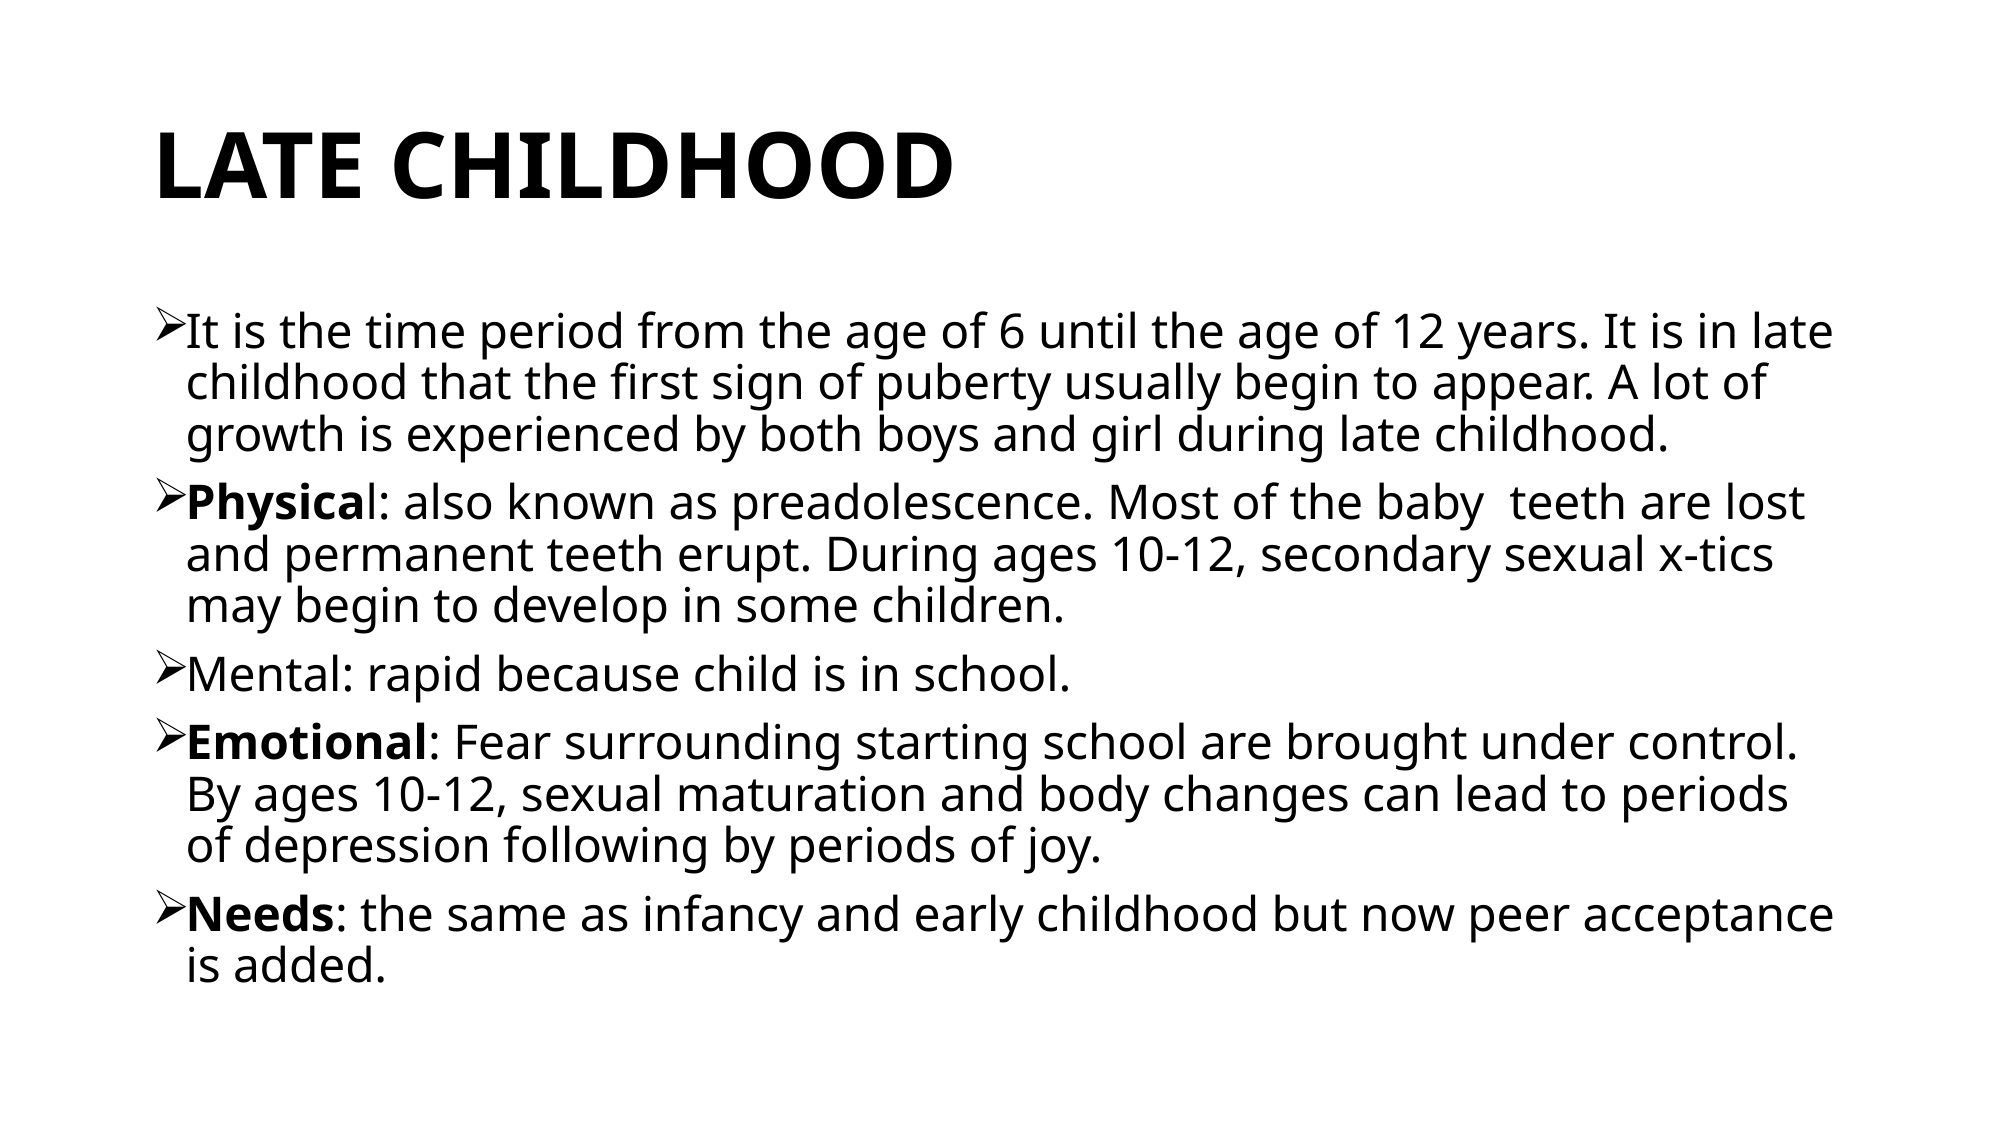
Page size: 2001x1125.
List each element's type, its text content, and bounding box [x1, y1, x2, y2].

list It is the time period from the age of 6 until the age of 12 years. It is in late childhood that the first sign of puberty usually begin to appear. A lot of growth is experienced by both boys and girl during late childhood. Physical: also known as preadolescence. Most of the baby teeth are lost and permanent teeth erupt. During ages 10-12, secondary sexual x-tics may begin to develop in some children. Mental: rapid because child is in school. Emotional: Fear surrounding starting school are brought under control. By ages 10-12, sexual maturation and body changes can lead to periods of depression following by periods of joy. Needs: the same as infancy and early childhood but now peer acceptance is added. [137, 299, 1863, 1014]
title LATE CHILDHOOD [137, 59, 1863, 278]
